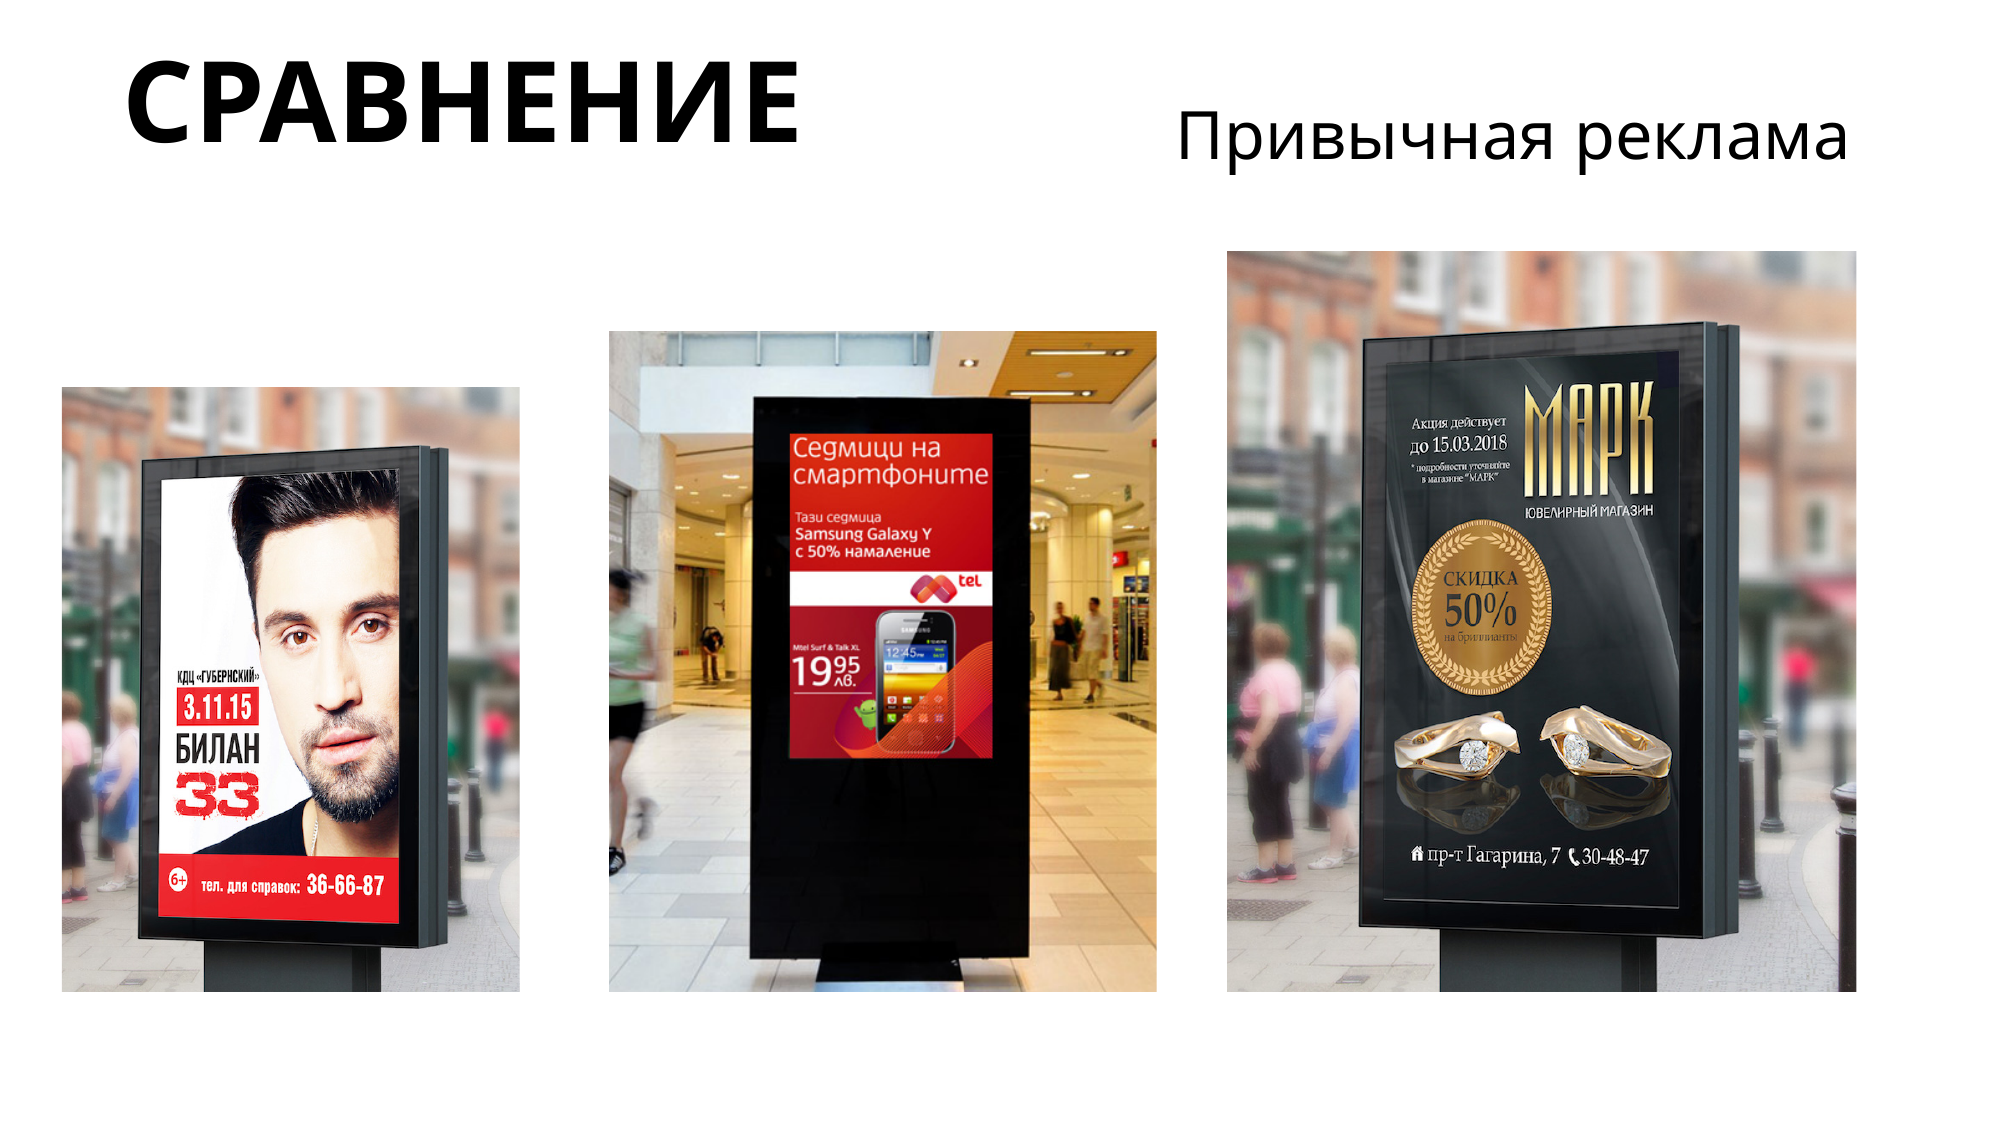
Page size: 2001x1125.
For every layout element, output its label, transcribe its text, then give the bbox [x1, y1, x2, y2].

picture [608, 331, 1157, 992]
text_box Привычная реклама [1160, 85, 1867, 181]
picture [1227, 250, 1857, 992]
text_box СРАВНЕНИЕ [108, 22, 819, 173]
picture [61, 387, 520, 992]
